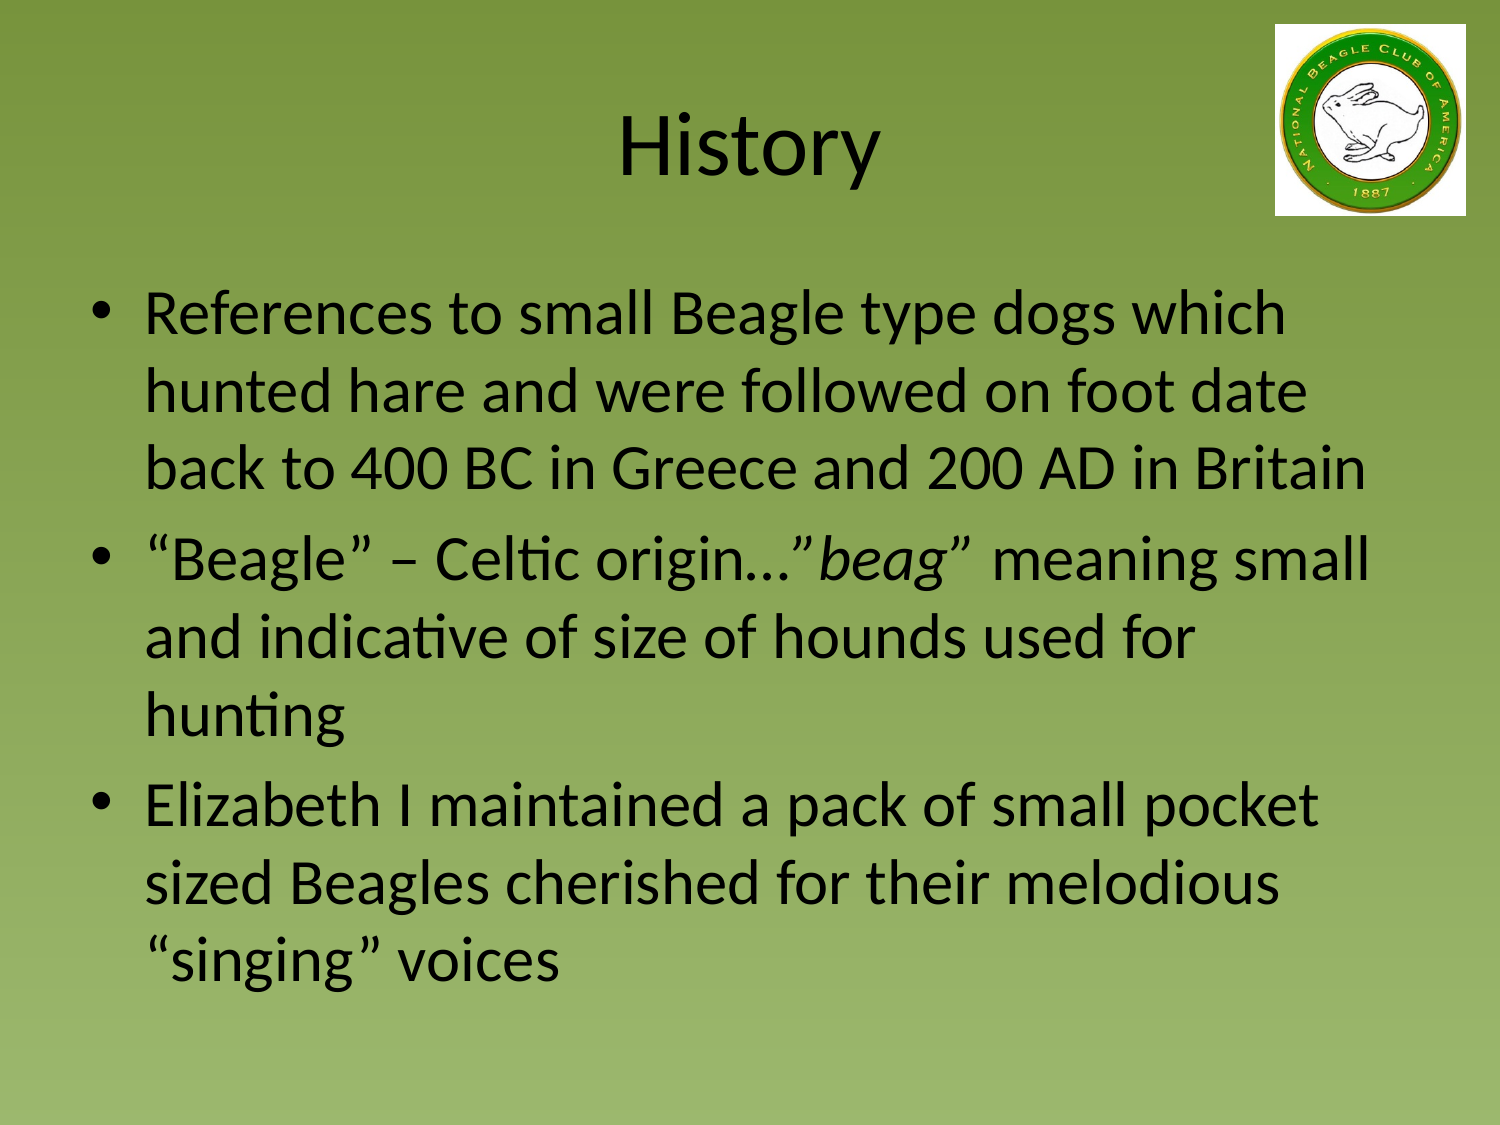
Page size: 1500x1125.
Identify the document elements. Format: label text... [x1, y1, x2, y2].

picture [1274, 24, 1466, 216]
title History [75, 45, 1425, 233]
list References to small Beagle type dogs which hunted hare and were followed on foot date back to 400 BC in Greece and 200 AD in Britain “Beagle” – Celtic origin…”beag” meaning small and indicative of size of hounds used for hunting Elizabeth I maintained a pack of small pocket sized Beagles cherished for their melodious “singing” voices [75, 262, 1425, 1005]
